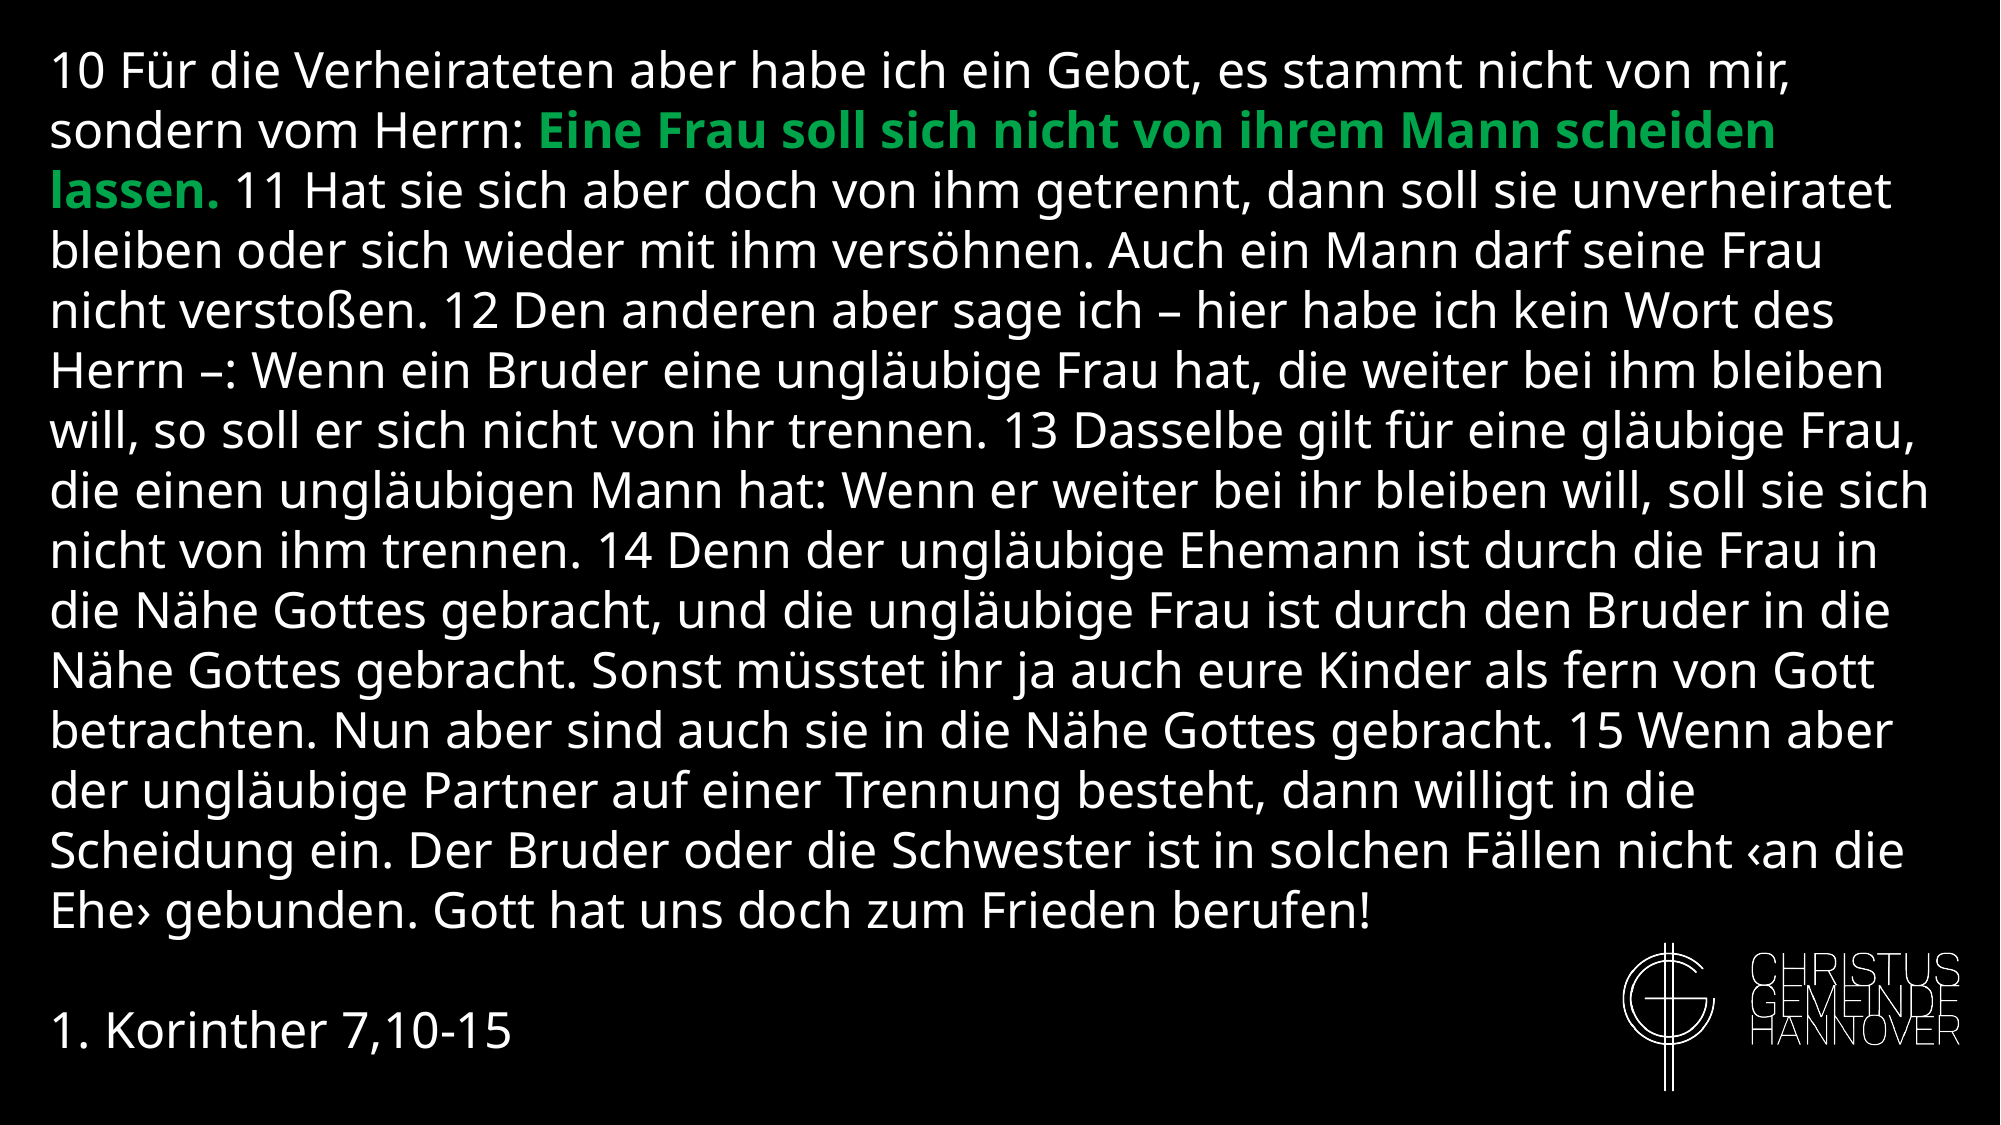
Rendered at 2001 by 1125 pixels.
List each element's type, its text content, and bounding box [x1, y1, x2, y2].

picture [1587, 907, 1995, 1109]
text_box 10 Für die Verheirateten aber habe ich ein Gebot, es stammt nicht von mir, sondern vom Herrn: Eine Frau soll sich nicht von ihrem Mann scheiden lassen. 11 Hat sie sich aber doch von ihm getrennt, dann soll sie unverheiratet bleiben oder sich wieder mit ihm versöhnen. Auch ein Mann darf seine Frau nicht verstoßen. 12 Den anderen aber sage ich – hier habe ich kein Wort des Herrn –: Wenn ein Bruder eine ungläubige Frau hat, die weiter bei ihm bleiben will, so soll er sich nicht von ihr trennen. 13 Dasselbe gilt für eine gläubige Frau, die einen ungläubigen Mann hat: Wenn er weiter bei ihr bleiben will, soll sie sich nicht von ihm trennen. 14 Denn der ungläubige Ehemann ist durch die Frau in die Nähe Gottes gebracht, und die ungläubige Frau ist durch den Bruder in die Nähe Gottes gebracht. Sonst müsstet ihr ja auch eure Kinder als fern von Gott betrachten. Nun aber sind auch sie in die Nähe Gottes gebracht. 15 Wenn aber der ungläubige Partner auf einer Trennung besteht, dann willigt in die Scheidung ein. Der Bruder oder die Schwester ist in solchen Fällen nicht ‹an die Ehe› gebunden. Gott hat uns doch zum Frieden berufen! 1. Korinther 7,10-15 [34, 31, 1958, 1066]
